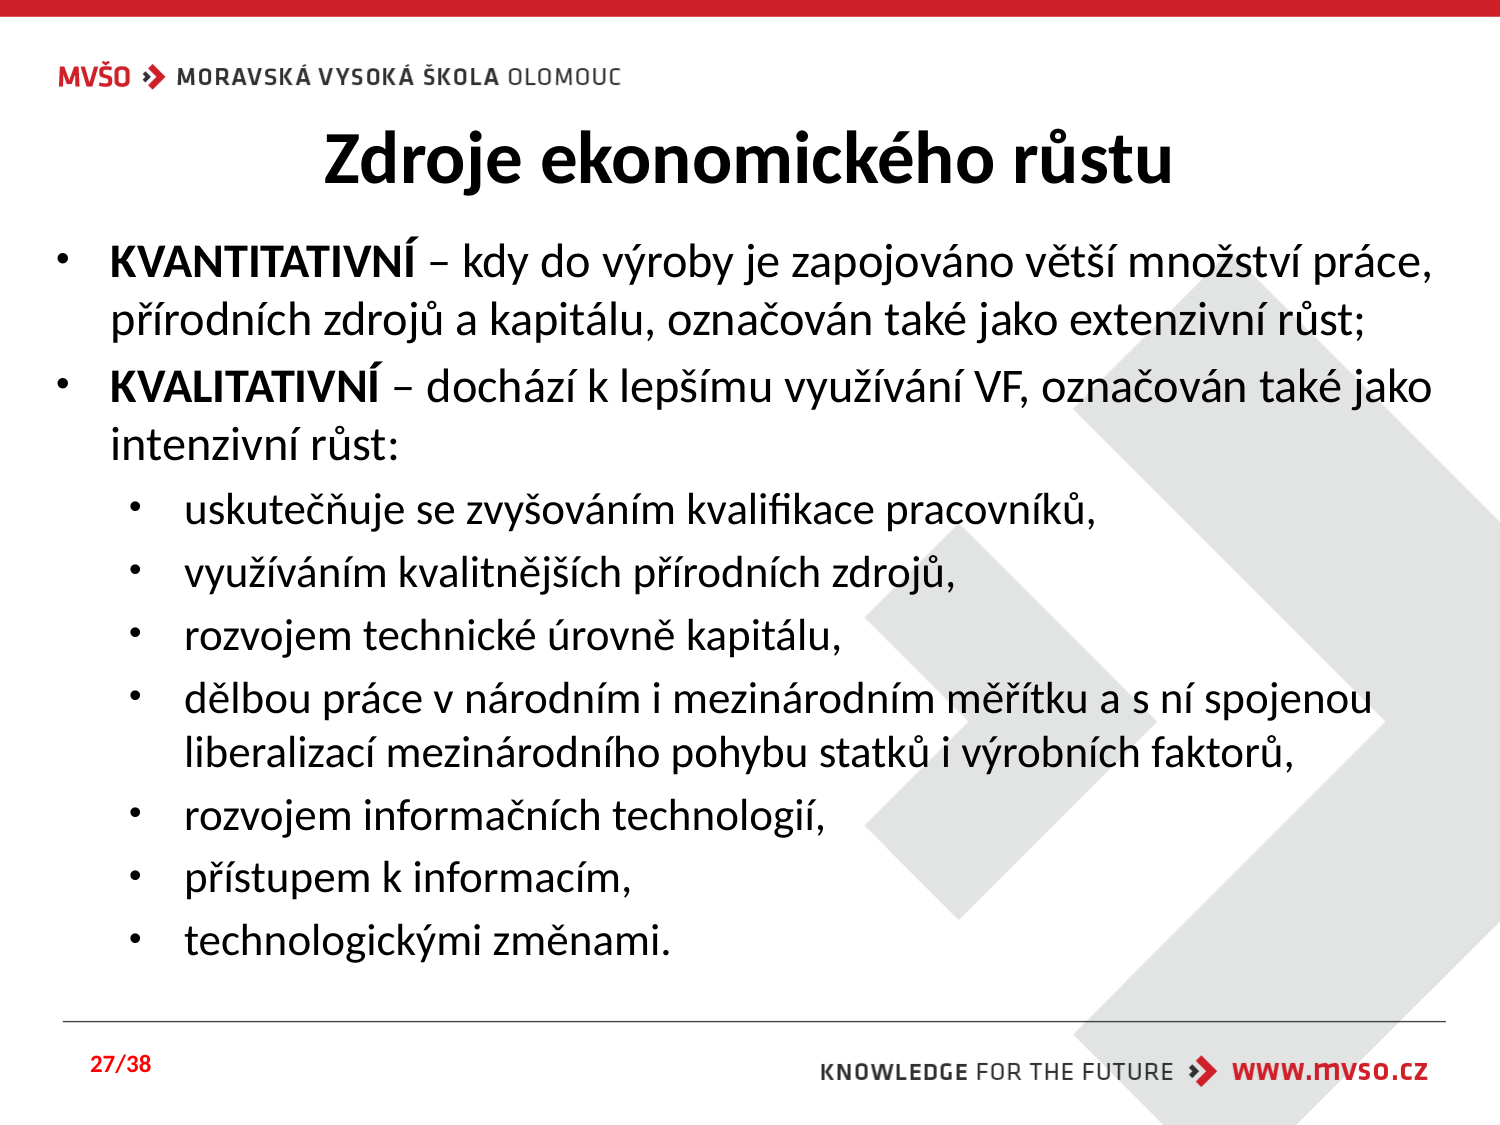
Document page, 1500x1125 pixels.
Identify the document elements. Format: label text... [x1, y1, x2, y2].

picture [0, 0, 1500, 1125]
text_box 27/38 [74, 1040, 213, 1085]
list KVANTITATIVNÍ – kdy do výroby je zapojováno větší množství práce, přírodních zdrojů a kapitálu, označován také jako extenzivní růst; KVALITATIVNÍ – dochází k lepšímu využívání VF, označován také jako intenzivní růst: uskutečňuje se zvyšováním kvalifikace pracovníků, využíváním kvalitnějších přírodních zdrojů, rozvojem technické úrovně kapitálu, dělbou práce v národním i mezinárodním měřítku a s ní spojenou liberalizací mezinárodního pohybu statků i výrobních faktorů, rozvojem informačních technologií, přístupem k informacím, technologickými změnami. [40, 221, 1459, 1024]
title Zdroje ekonomického růstu [75, 86, 1425, 221]
